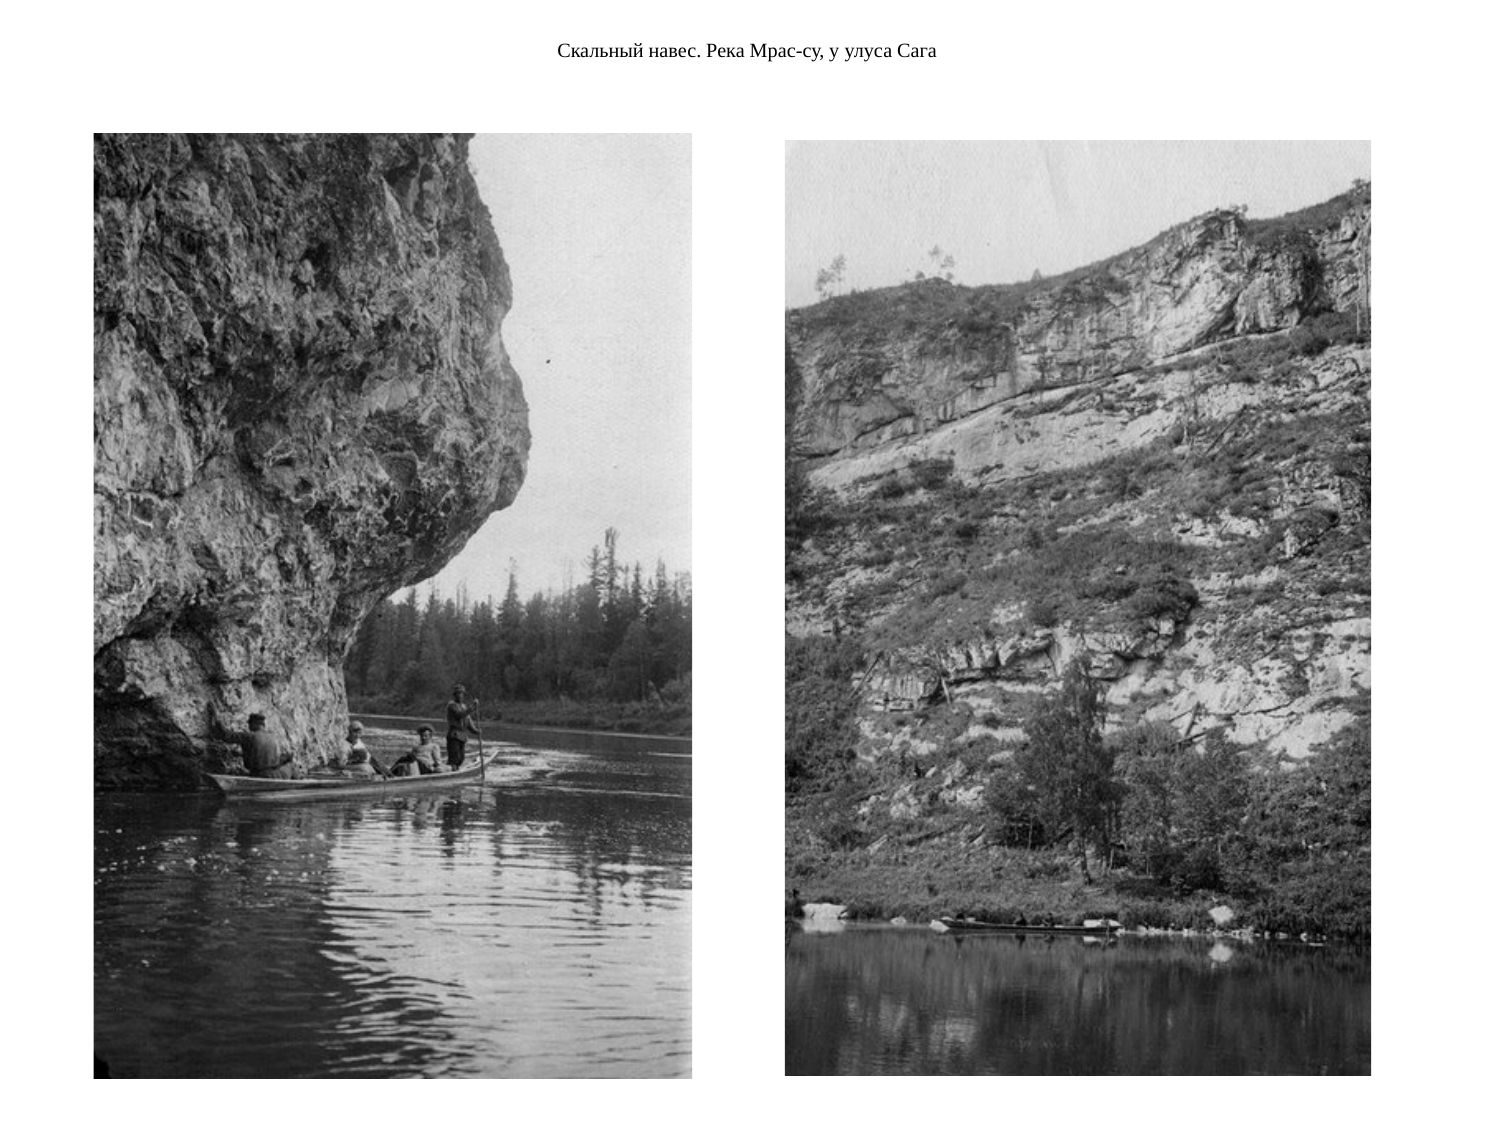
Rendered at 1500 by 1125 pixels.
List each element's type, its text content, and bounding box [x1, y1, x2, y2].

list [784, 140, 1372, 1076]
title Скальный навес. Река Мрас-су, у улуса Сага [75, 0, 1425, 94]
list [93, 132, 693, 1079]
